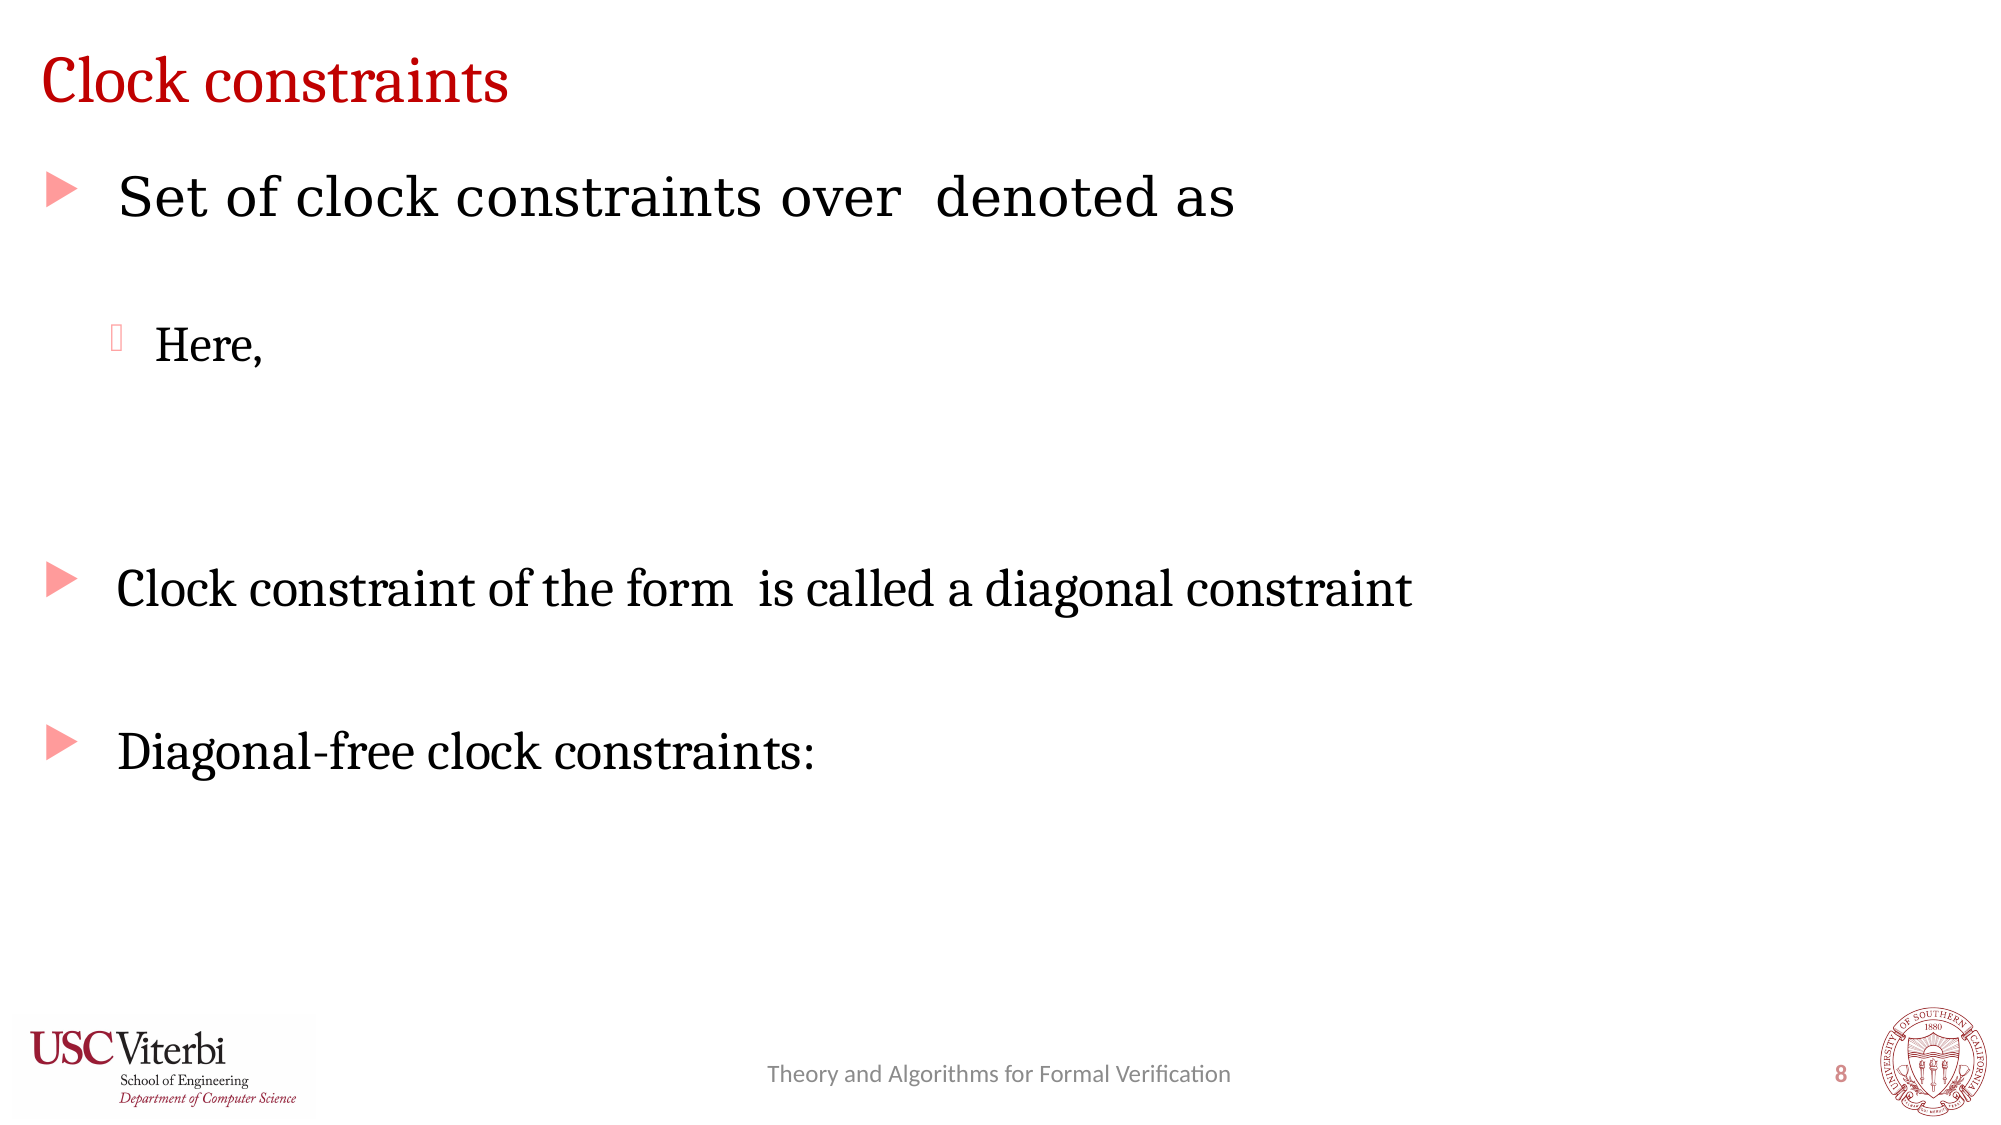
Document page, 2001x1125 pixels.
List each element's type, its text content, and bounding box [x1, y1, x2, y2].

footer Theory and Algorithms for Formal Verification [662, 1042, 1338, 1103]
title Clock constraints [27, 12, 1947, 150]
picture [12, 1014, 316, 1119]
picture [1879, 1002, 1988, 1119]
slide_number 8 [1684, 1042, 1863, 1103]
